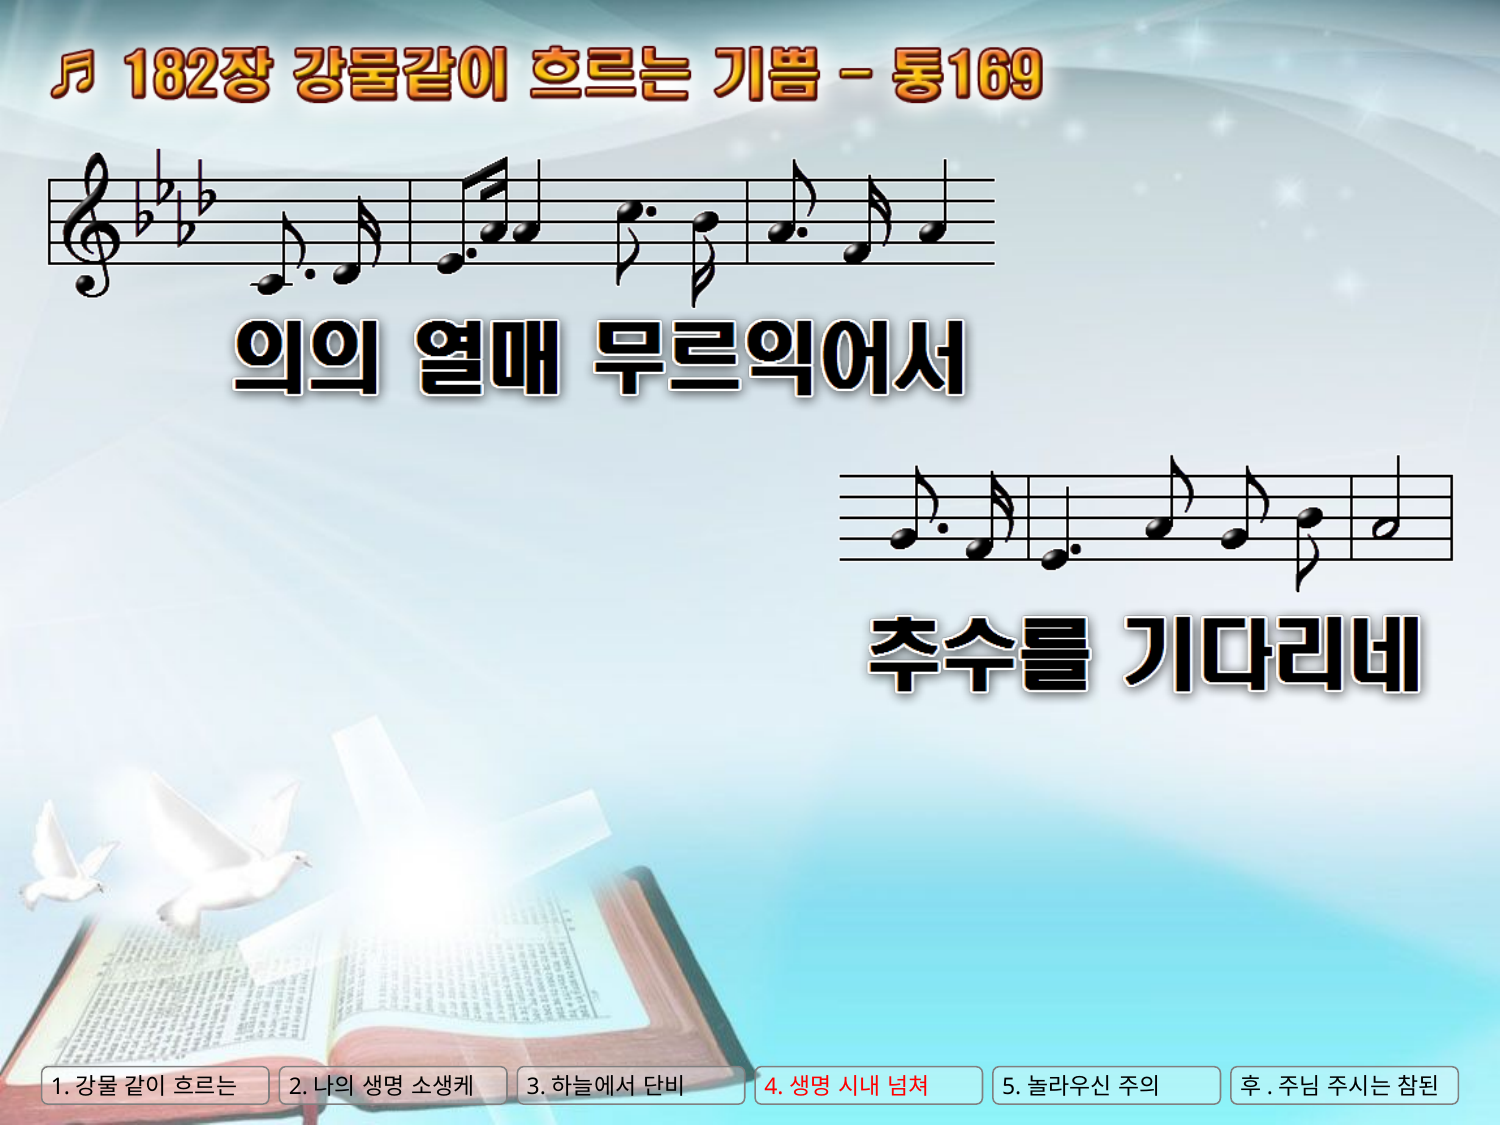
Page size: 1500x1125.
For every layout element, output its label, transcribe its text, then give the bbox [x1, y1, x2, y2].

text_box 2.나의 생명 소생케 [279, 1066, 507, 1105]
text_box 후.주님 주시는 참된 [1230, 1066, 1459, 1105]
text_box 5.놀라우신 주의 [992, 1066, 1221, 1105]
text_box 4.생명 시내 넘쳐 [755, 1066, 983, 1105]
text_box 1.강물 같이 흐르는 [41, 1066, 269, 1105]
picture [0, 0, 1500, 1125]
text_box 3.하늘에서 단비 [517, 1066, 745, 1105]
